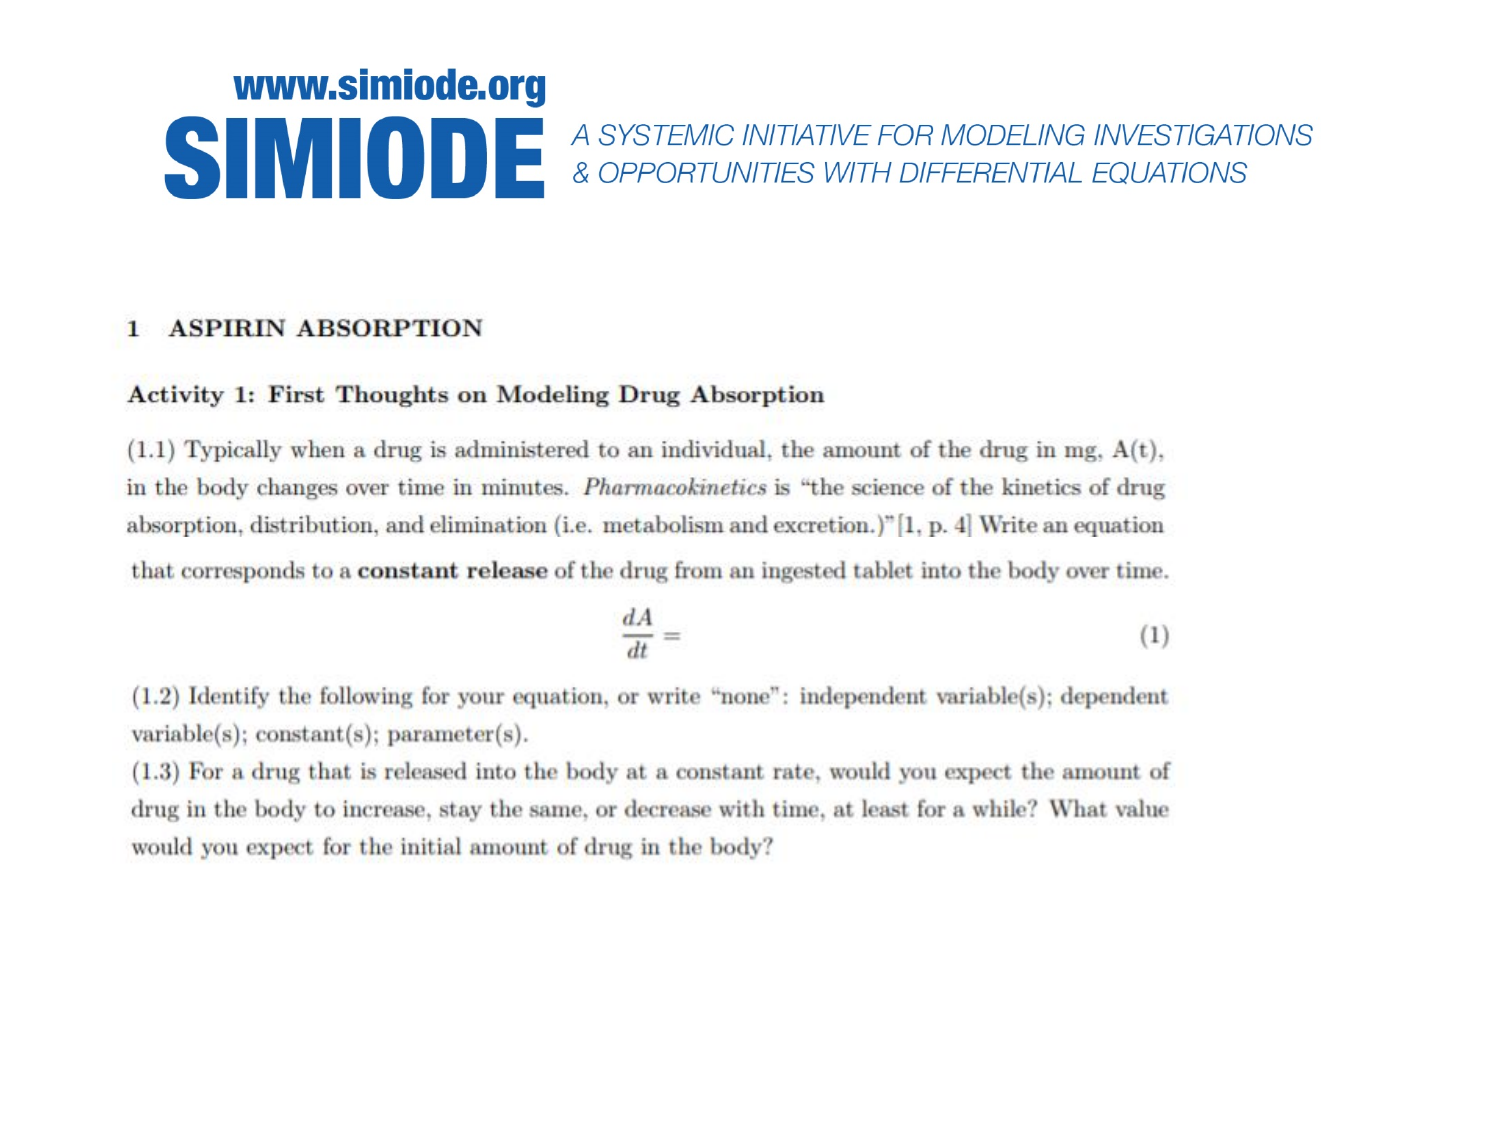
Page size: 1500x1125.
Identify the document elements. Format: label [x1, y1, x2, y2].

picture [162, 62, 1321, 238]
picture [62, 299, 1199, 893]
